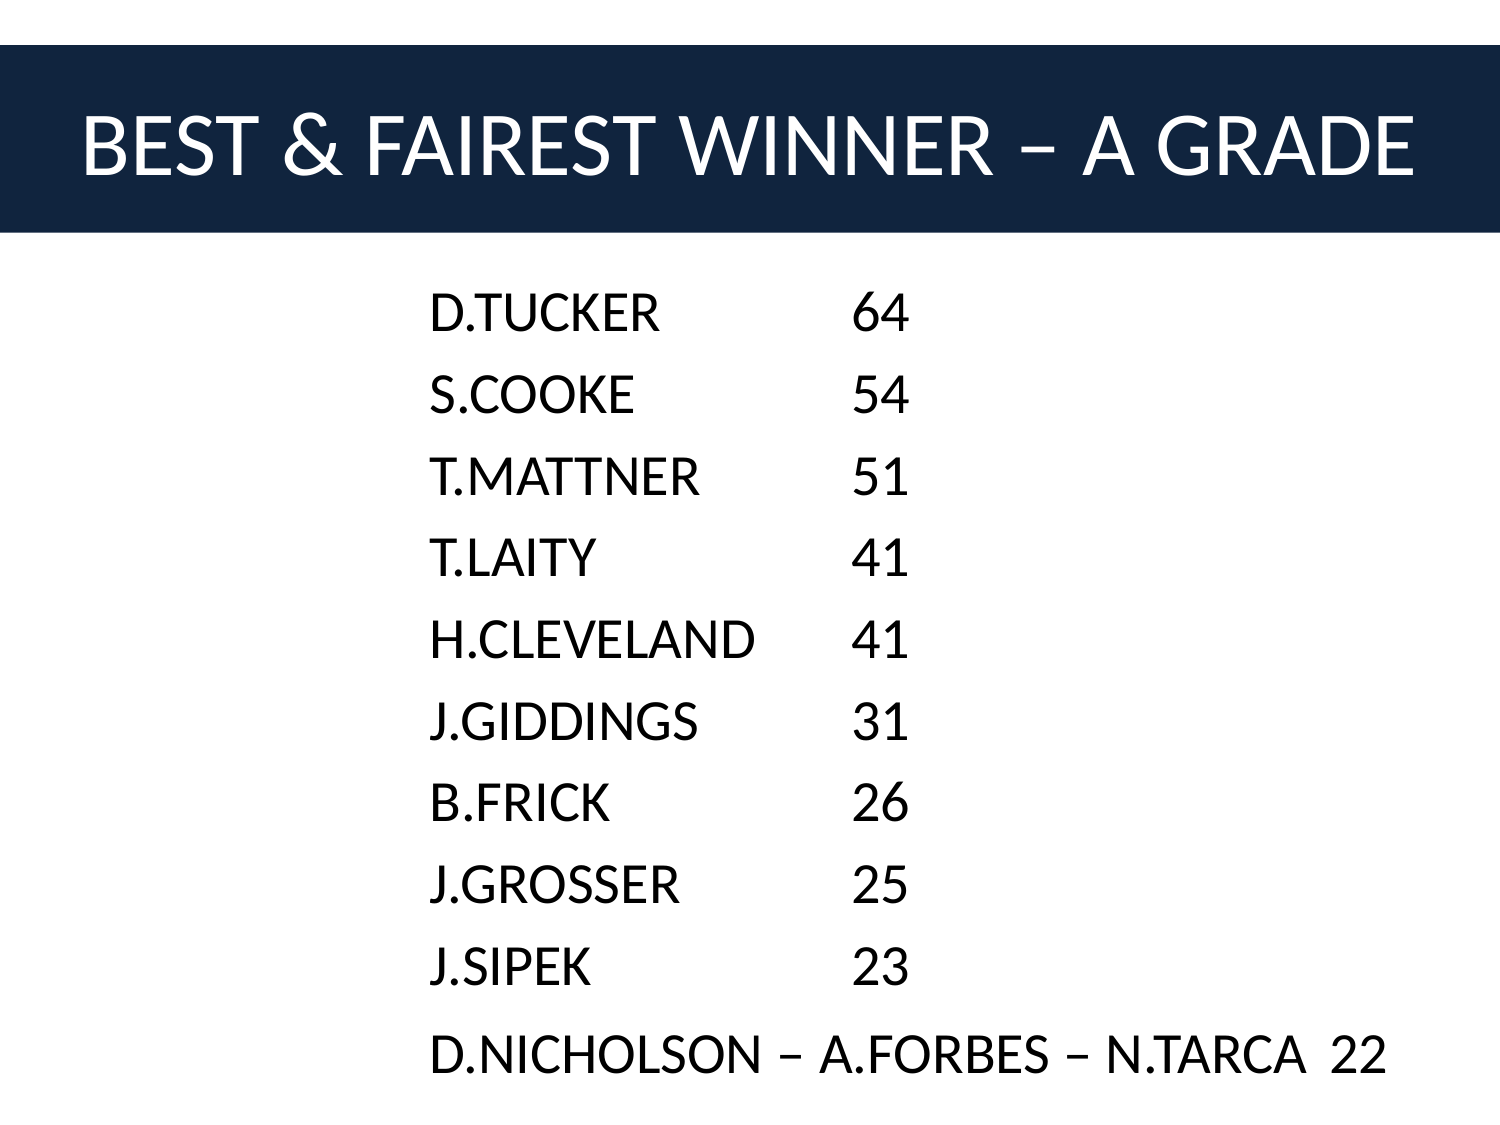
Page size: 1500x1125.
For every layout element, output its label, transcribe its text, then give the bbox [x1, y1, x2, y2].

list D.TUCKER 64 S.COOKE 54 T.MATTNER 51 T.LAITY 41 H.CLEVELAND 41 J.GIDDINGS 31 B.FRICK 26 J.GROSSER 25 J.SIPEK 23 [414, 263, 1087, 1007]
text_box D.NICHOLSON – A.FORBES – N.TARCA 22 [414, 1007, 1404, 1125]
title BEST & FAIREST WINNER – A GRADE [0, 45, 1500, 233]
